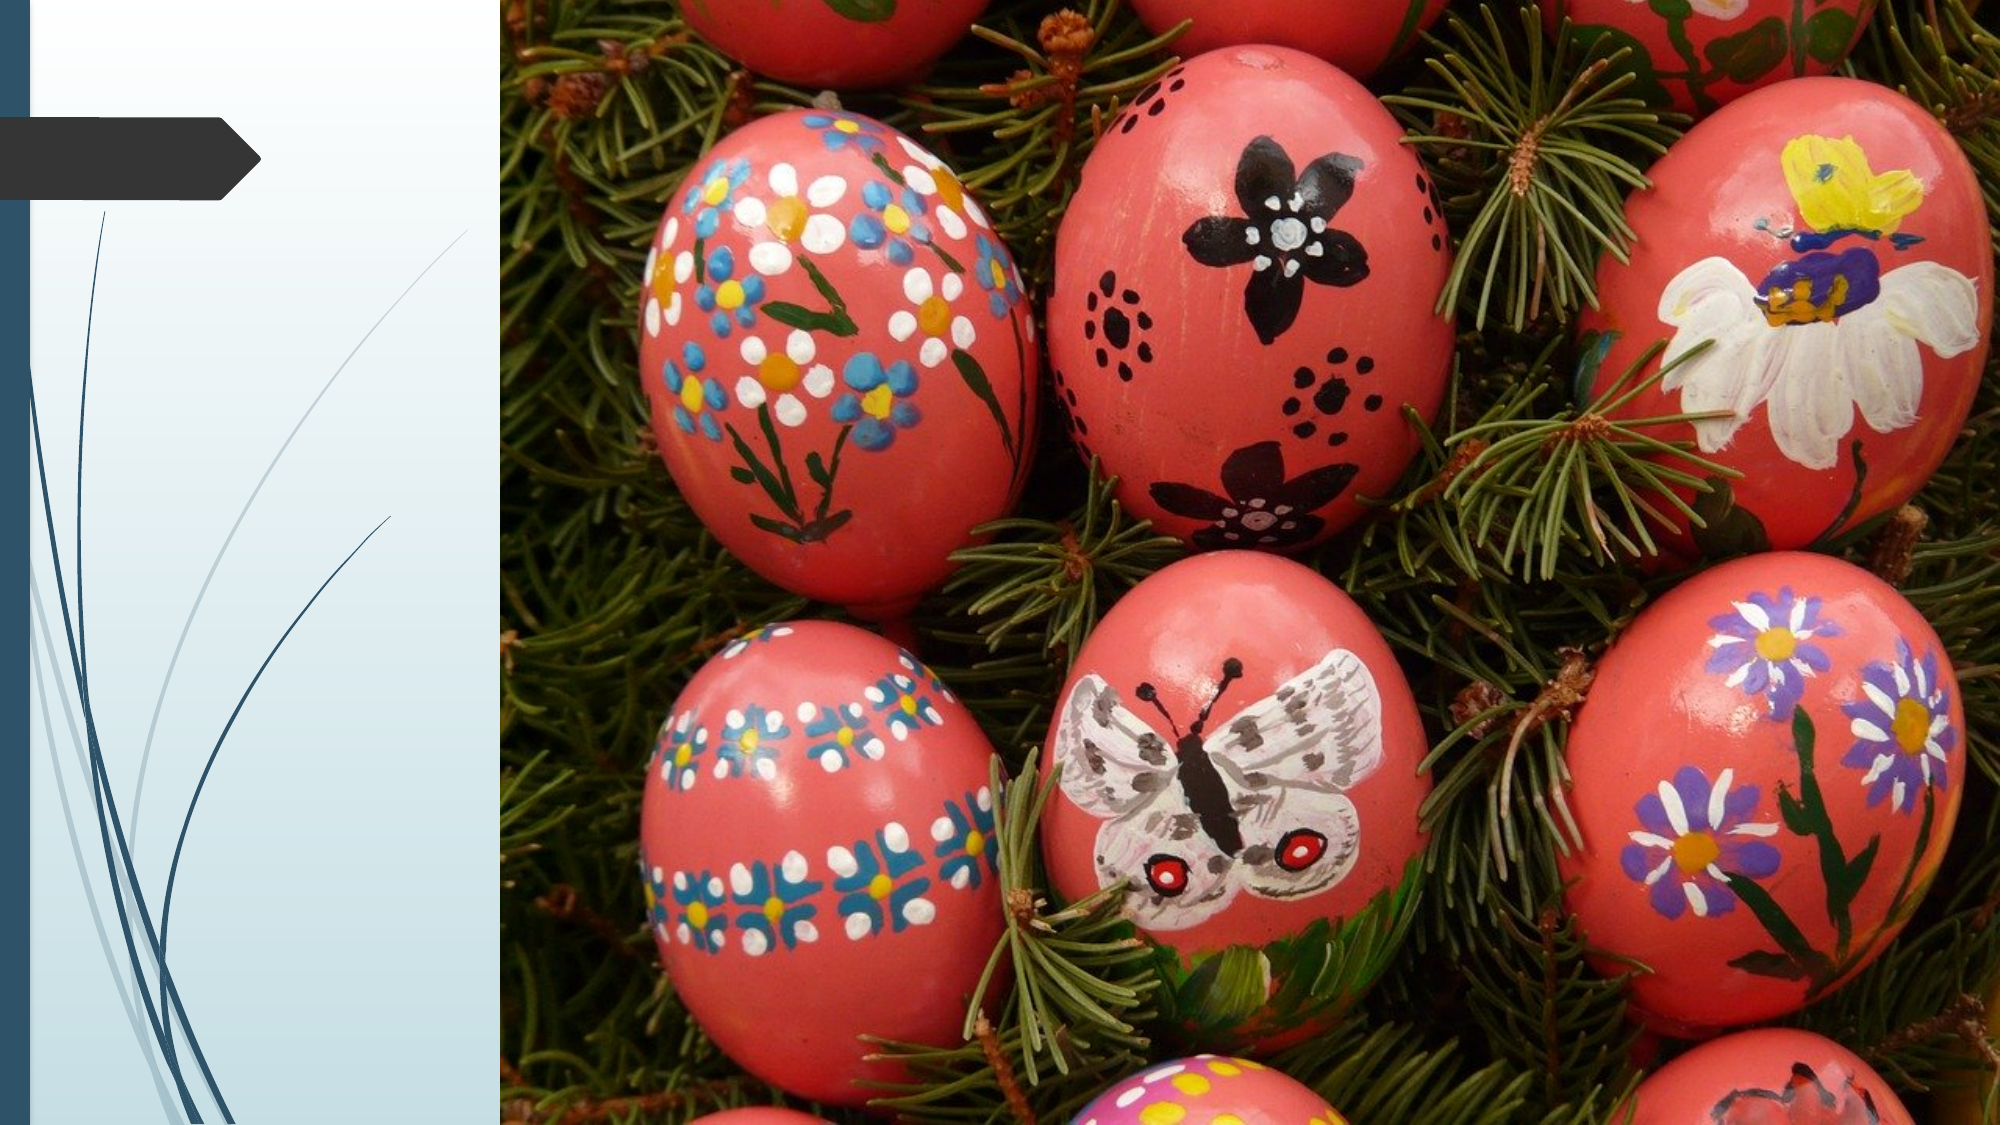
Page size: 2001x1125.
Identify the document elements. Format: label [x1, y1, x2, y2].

list [499, 0, 2000, 1125]
